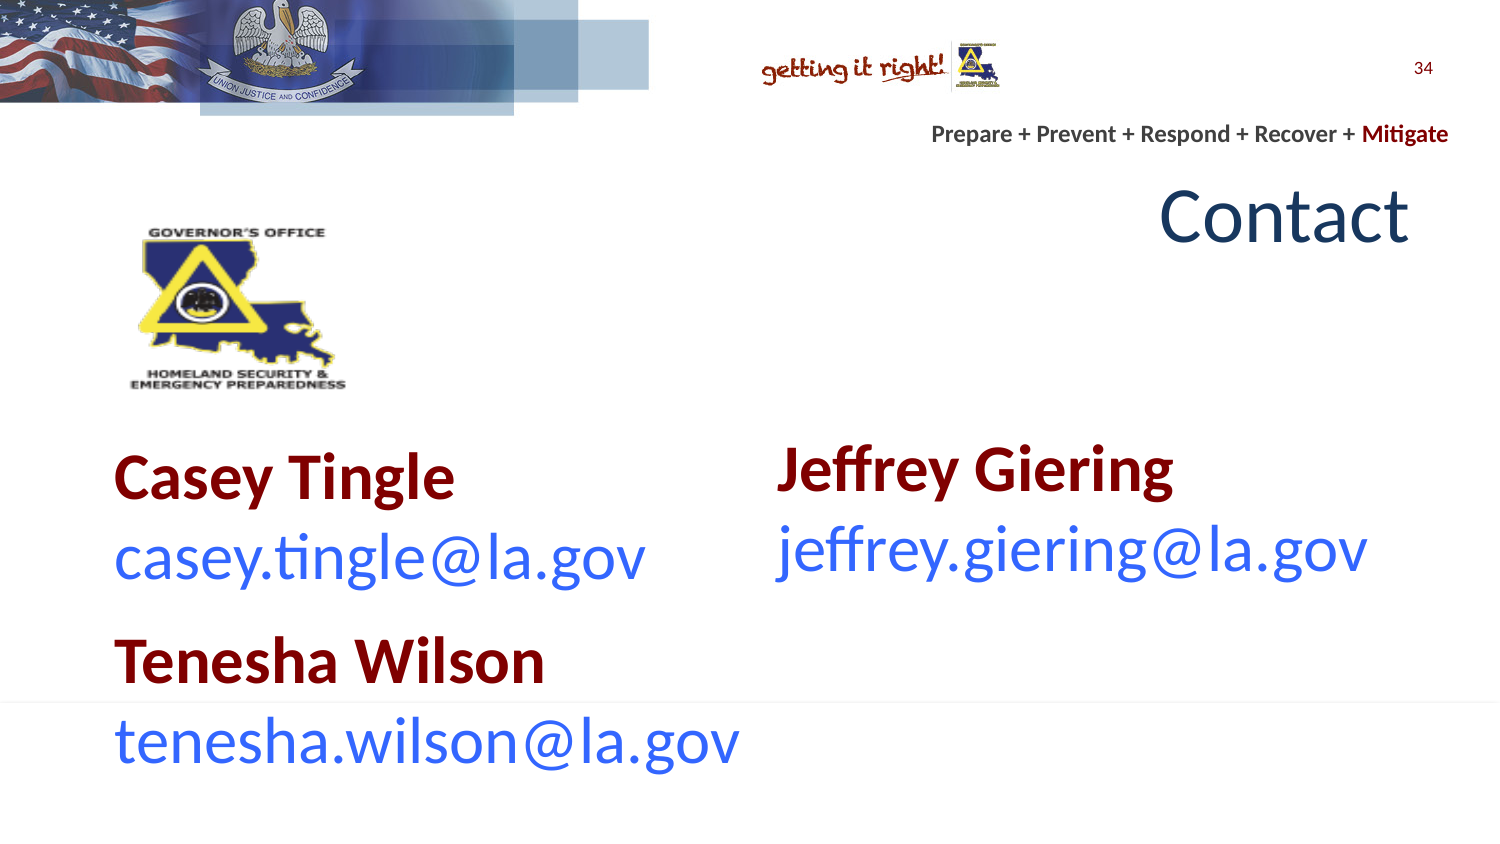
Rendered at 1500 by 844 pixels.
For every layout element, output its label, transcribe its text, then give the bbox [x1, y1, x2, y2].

text_box [0, 703, 1500, 844]
text_box Casey Tingle casey.tingle@la.gov [99, 425, 822, 601]
title Contact [75, 155, 1425, 267]
text_box Tenesha Wilson tenesha.wilson@la.gov [99, 609, 822, 784]
slide_number 34 [1206, 23, 1448, 110]
text_box Jeffrey Giering jeffrey.giering@la.gov [762, 417, 1467, 593]
picture [0, 0, 1500, 703]
